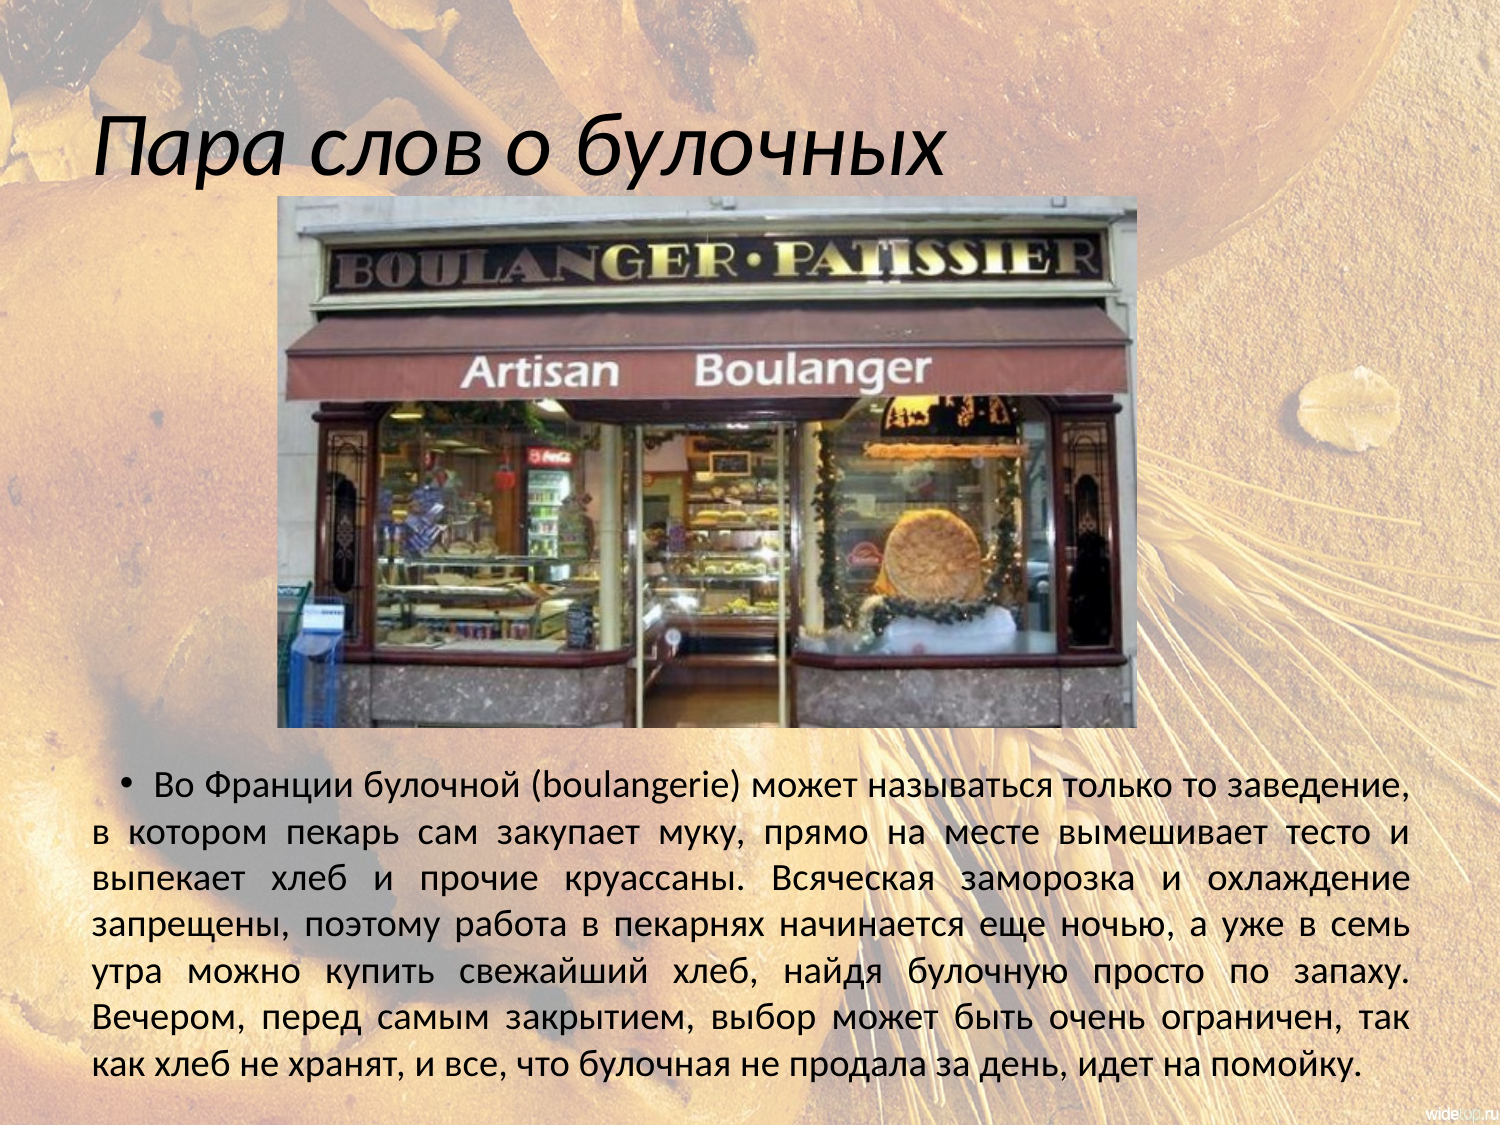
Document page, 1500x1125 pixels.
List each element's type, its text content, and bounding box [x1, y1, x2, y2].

title Пара слов о булочных [75, 45, 1425, 233]
list Во Франции булочной (boulangerie) может называться только то заведение, в котором пекарь сам закупает муку, прямо на месте вымешивает тесто и выпекает хлеб и прочие круассаны. Всяческая заморозка и охлаждение запрещены, поэтому работа в пекарнях начинается еще ночью, а уже в семь утра можно купить свежайший хлеб, найдя булочную просто по запаху. Вечером, перед самым закрытием, выбор может быть очень ограничен, так как хлеб не хранят, и все, что булочная не продала за день, идет на помойку. [76, 751, 1427, 1100]
picture [277, 196, 1138, 729]
